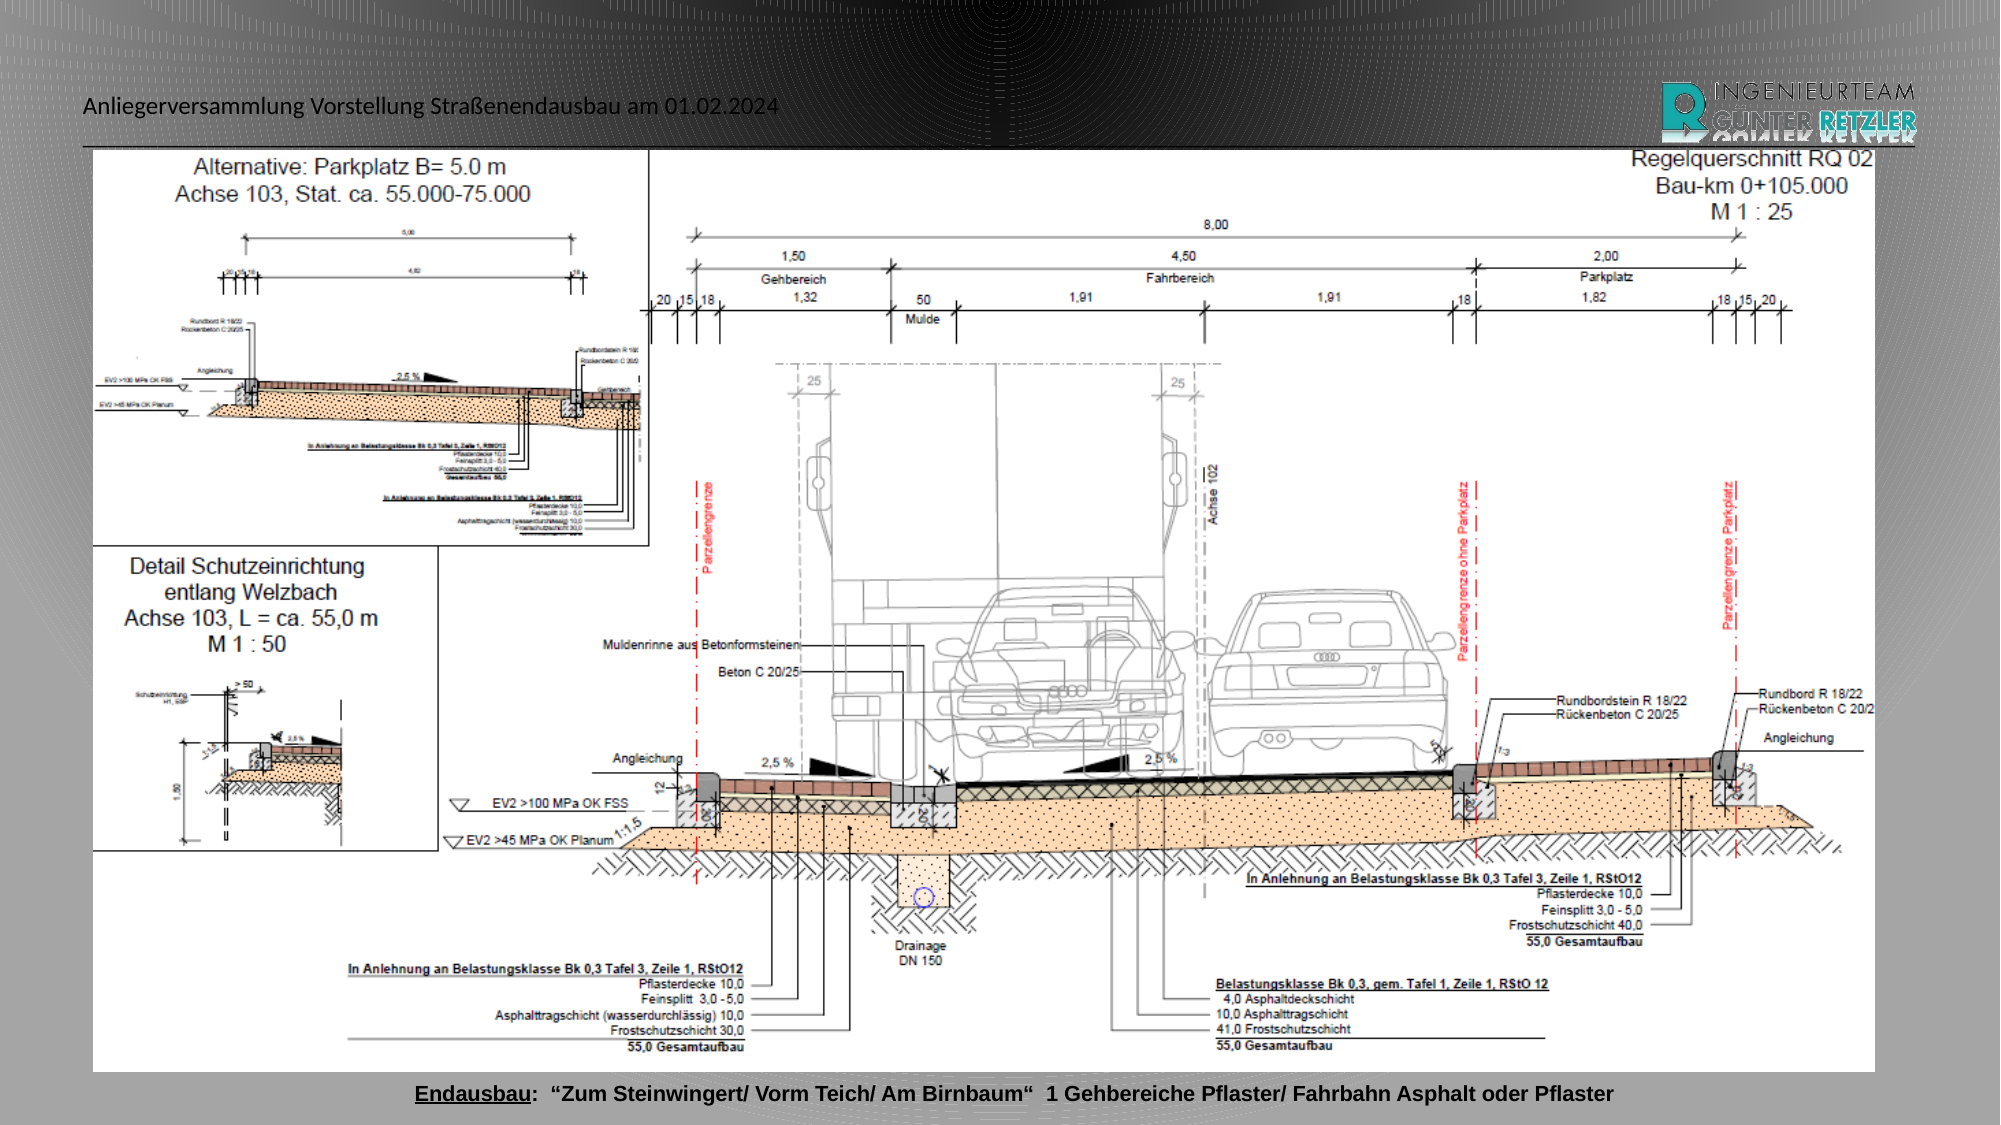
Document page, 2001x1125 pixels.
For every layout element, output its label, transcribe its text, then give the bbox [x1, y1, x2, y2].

footer Anliegerversammlung Vorstellung Straßenendausbau am 01.02.2024 ___________________________________________________________________________________________________________________________________________________ [67, 57, 1939, 182]
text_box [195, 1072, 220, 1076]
text_box Endausbau: “Zum Steinwingert/ Vorm Teich/ Am Birnbaum“ 1 Gehbereiche Pflaster/ Fahrbahn Asphalt oder Pflaster [220, 1072, 1810, 1113]
picture [93, 74, 1920, 1072]
